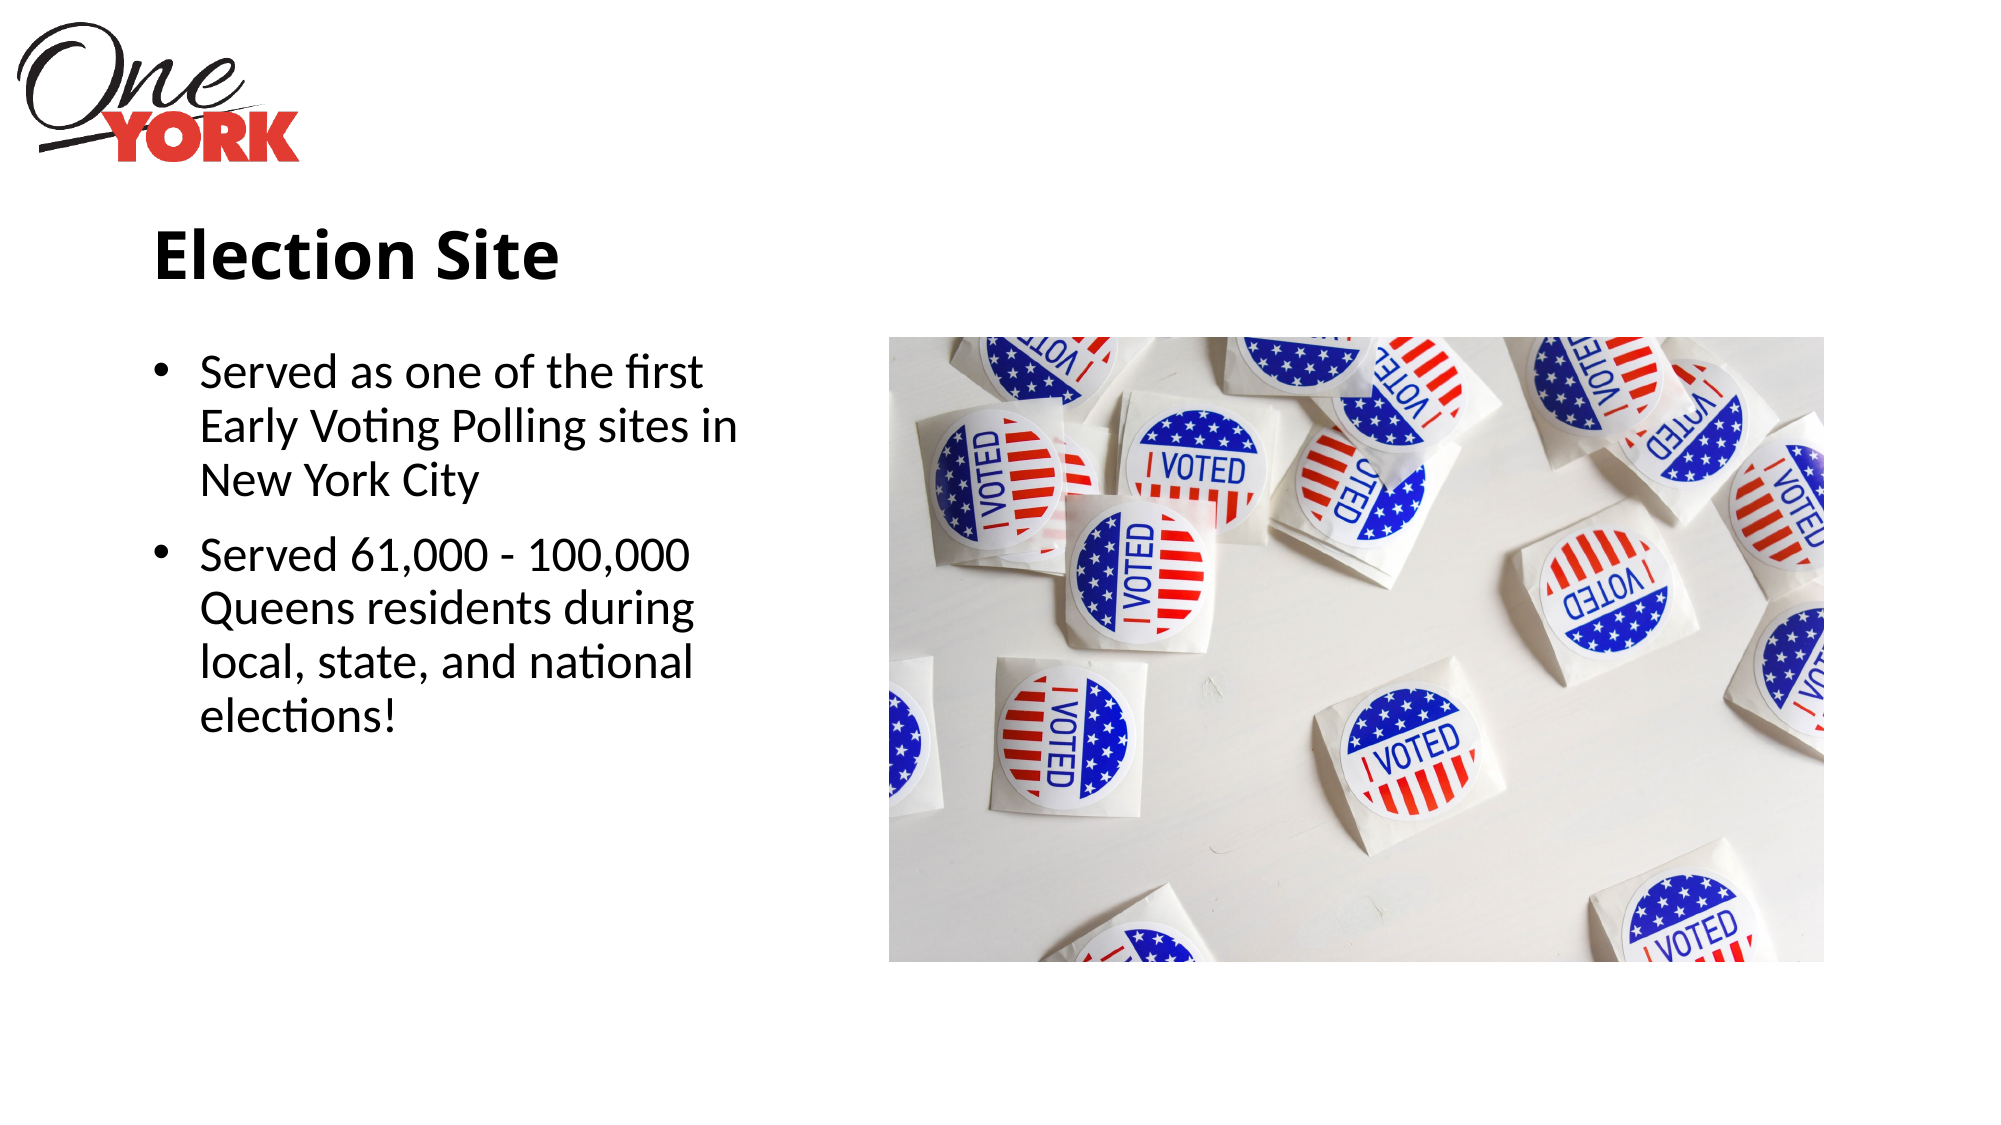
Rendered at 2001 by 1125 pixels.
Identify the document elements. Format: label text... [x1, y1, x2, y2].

picture [17, 22, 300, 162]
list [889, 337, 1824, 962]
list Served as one of the first Early Voting Polling sites in New York City Served 61,000 - 100,000 Queens residents during local, state, and national elections! [137, 337, 790, 963]
title Election Site [137, 175, 1863, 302]
